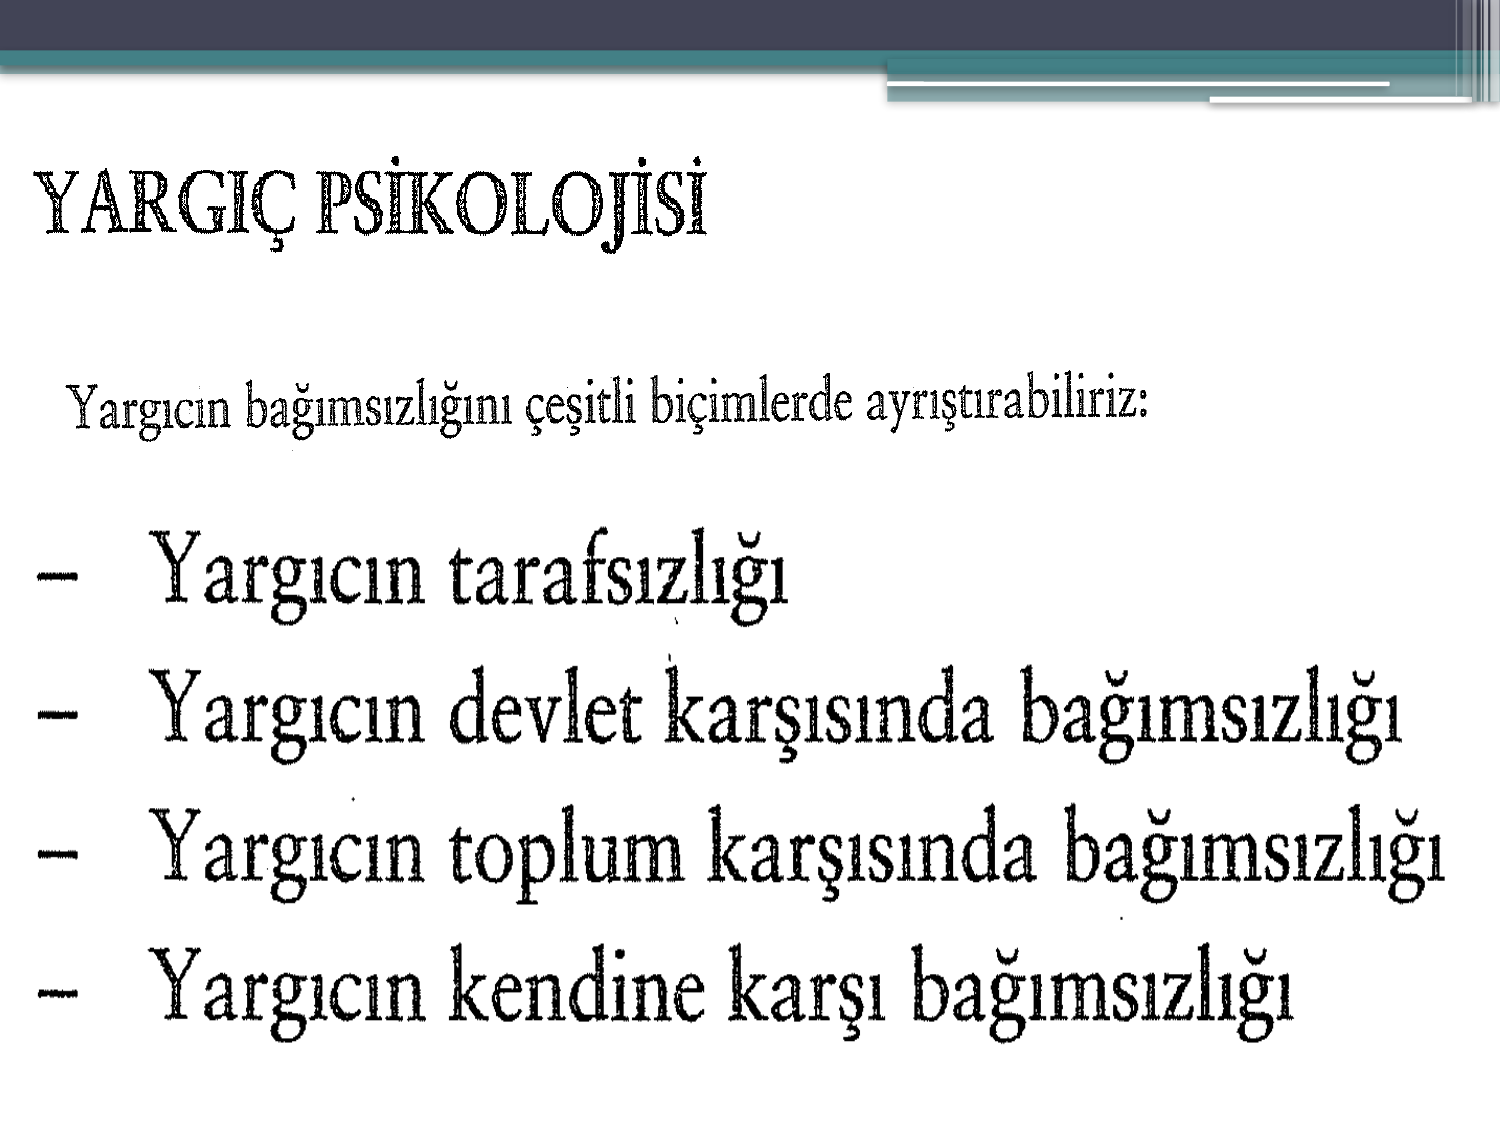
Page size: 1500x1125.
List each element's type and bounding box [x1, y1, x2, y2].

picture [54, 361, 1177, 462]
picture [16, 503, 1496, 1085]
picture [33, 148, 753, 268]
